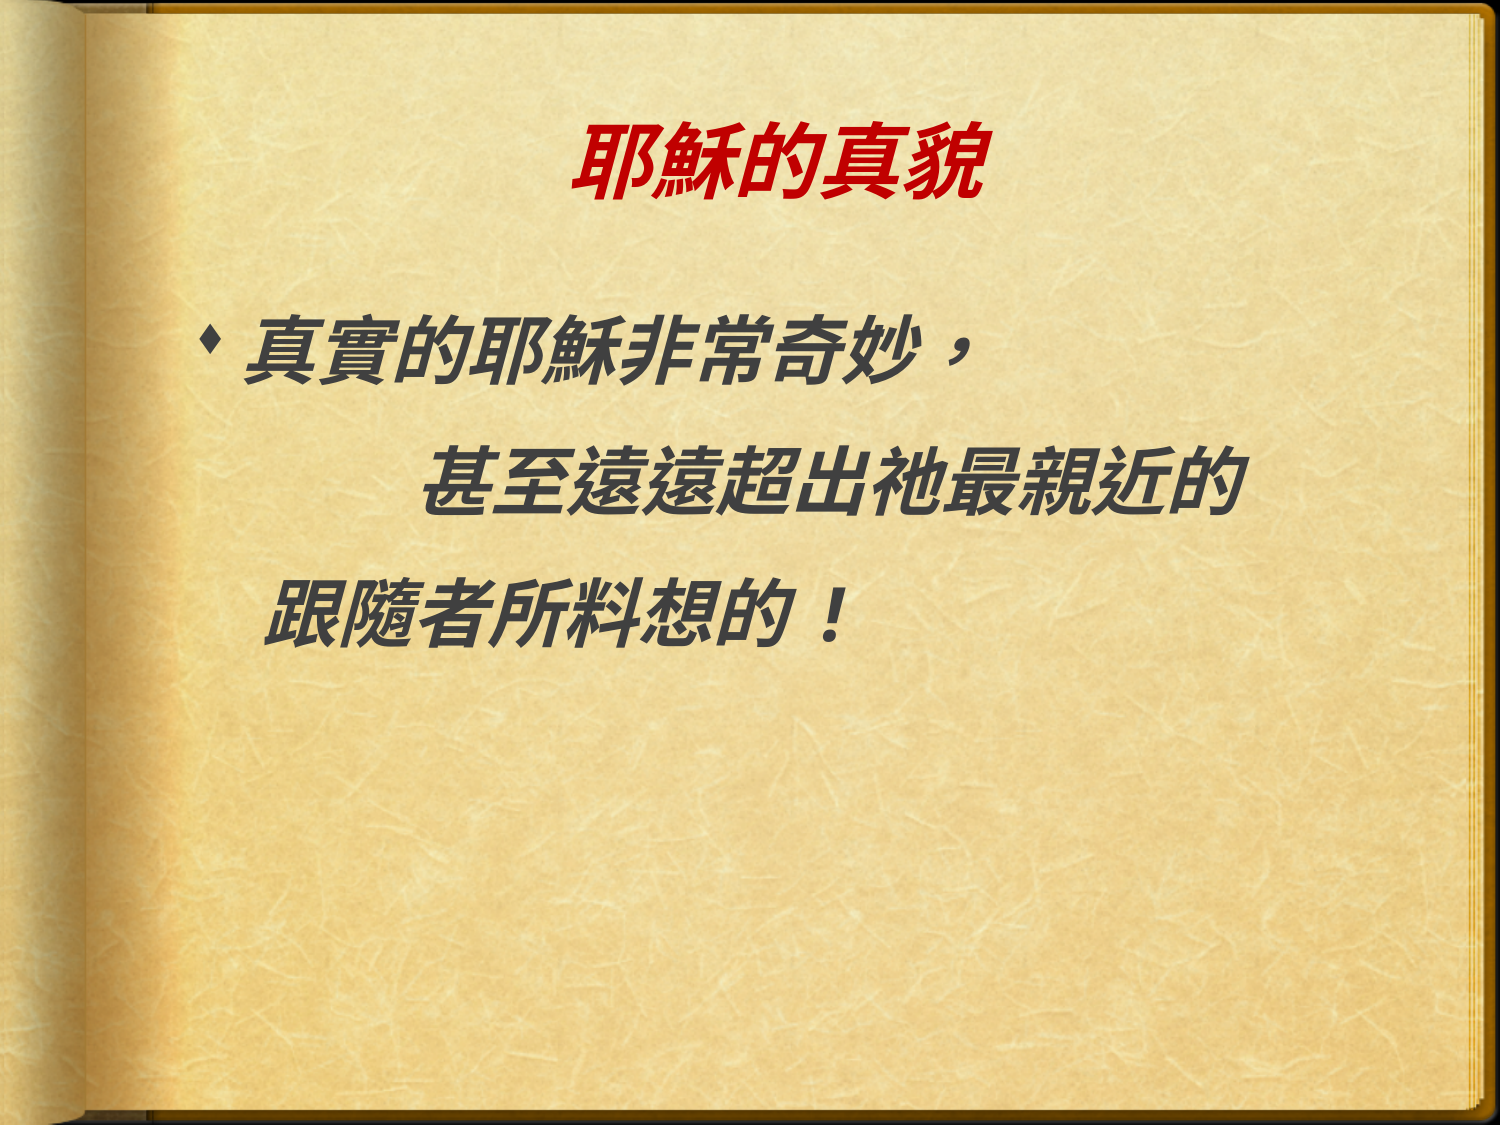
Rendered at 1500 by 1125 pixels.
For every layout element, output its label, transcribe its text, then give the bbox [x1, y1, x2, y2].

list 真實的耶穌非常奇妙， 甚至遠遠超出祂最親近的 跟隨者所料想的 ! [178, 295, 1372, 1005]
picture [0, 0, 1500, 1125]
title 耶穌的真貌 [178, 45, 1372, 265]
